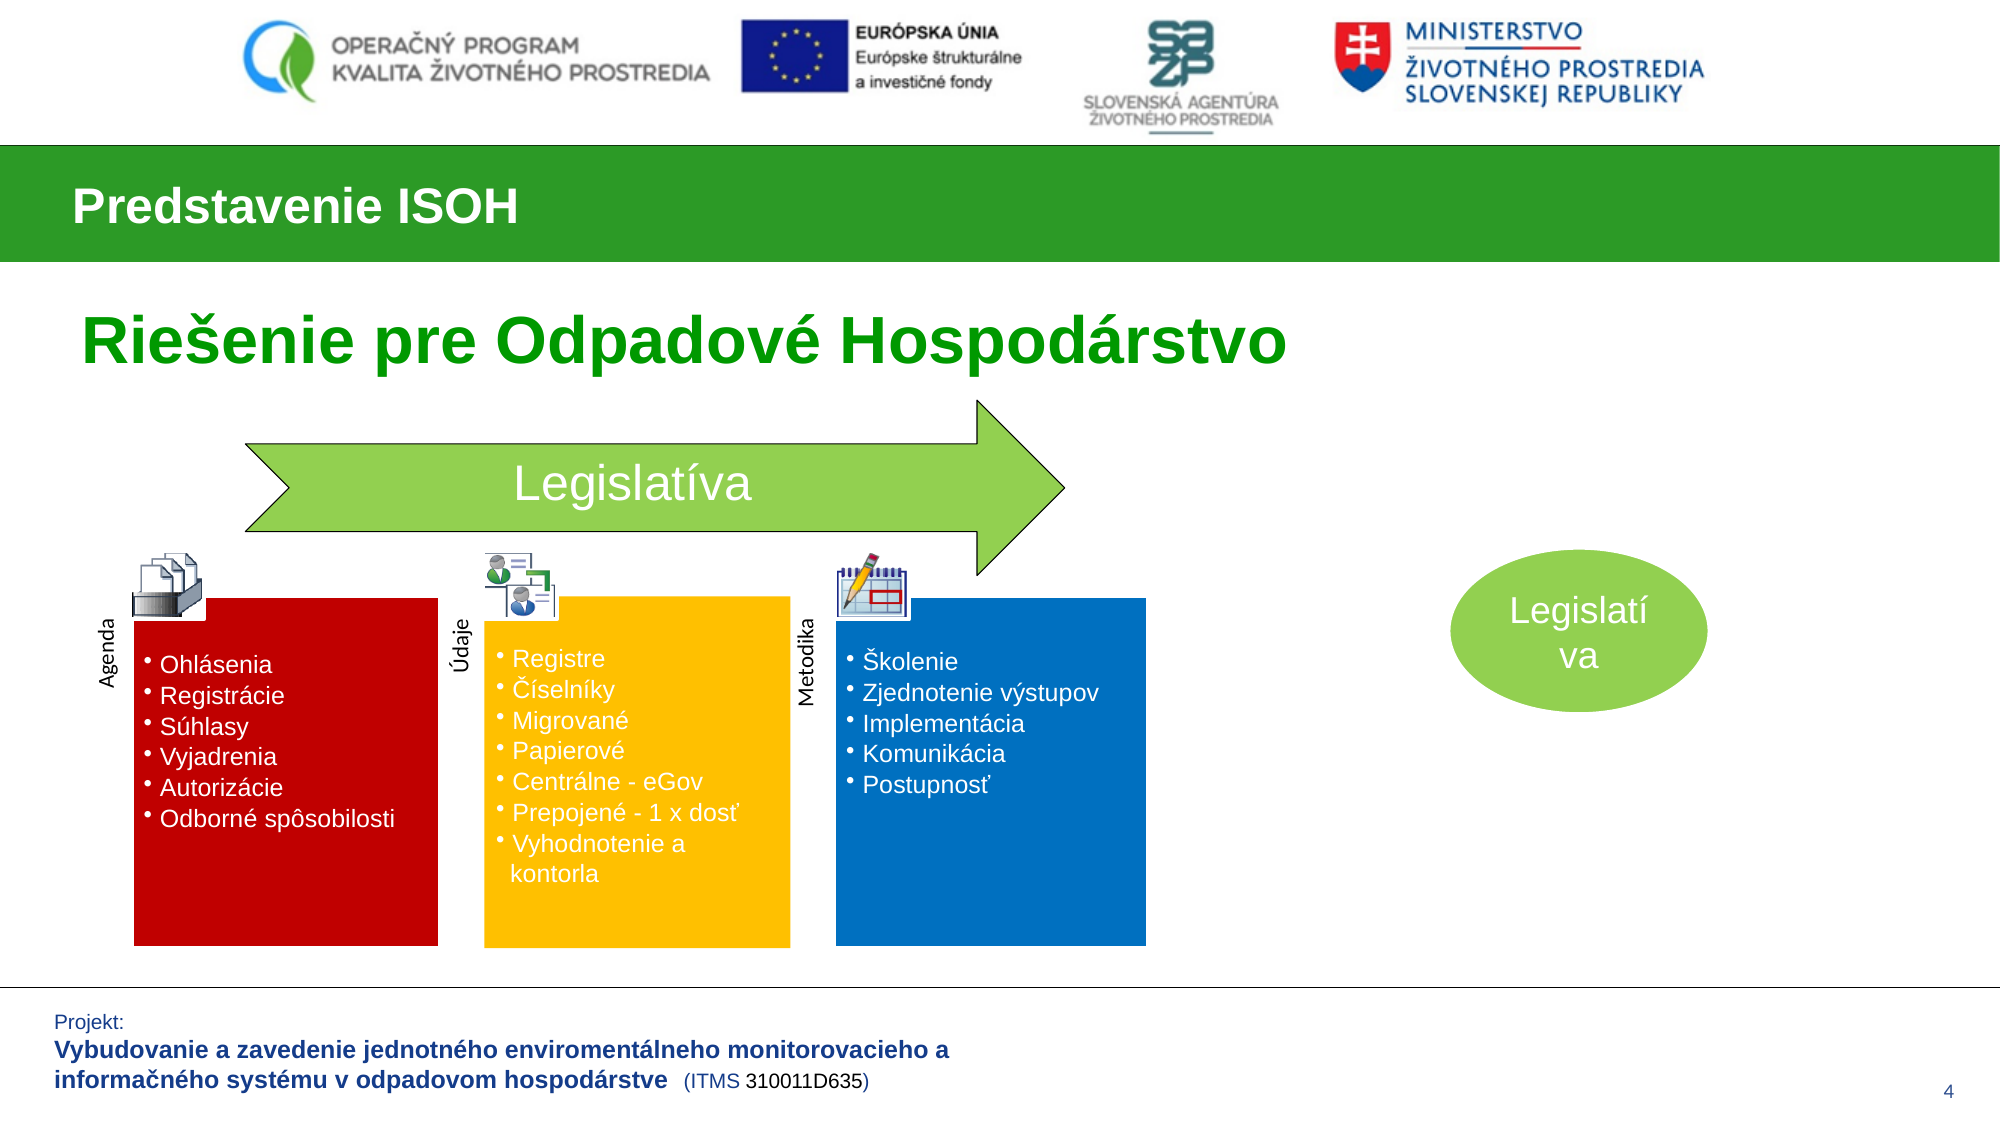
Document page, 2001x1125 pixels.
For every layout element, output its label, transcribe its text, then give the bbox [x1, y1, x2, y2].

text_box Legislatíva [498, 442, 776, 518]
text_box Riešenie pre Odpadové Hospodárstvo [66, 289, 1370, 384]
text_box [245, 400, 1051, 549]
title Predstavenie ISOH [0, 145, 2000, 262]
picture [237, 12, 1711, 145]
slide_number 4 [1897, 1070, 2000, 1125]
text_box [93, 550, 441, 949]
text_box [1056, 297, 2000, 965]
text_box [448, 550, 791, 949]
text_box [793, 550, 1051, 949]
